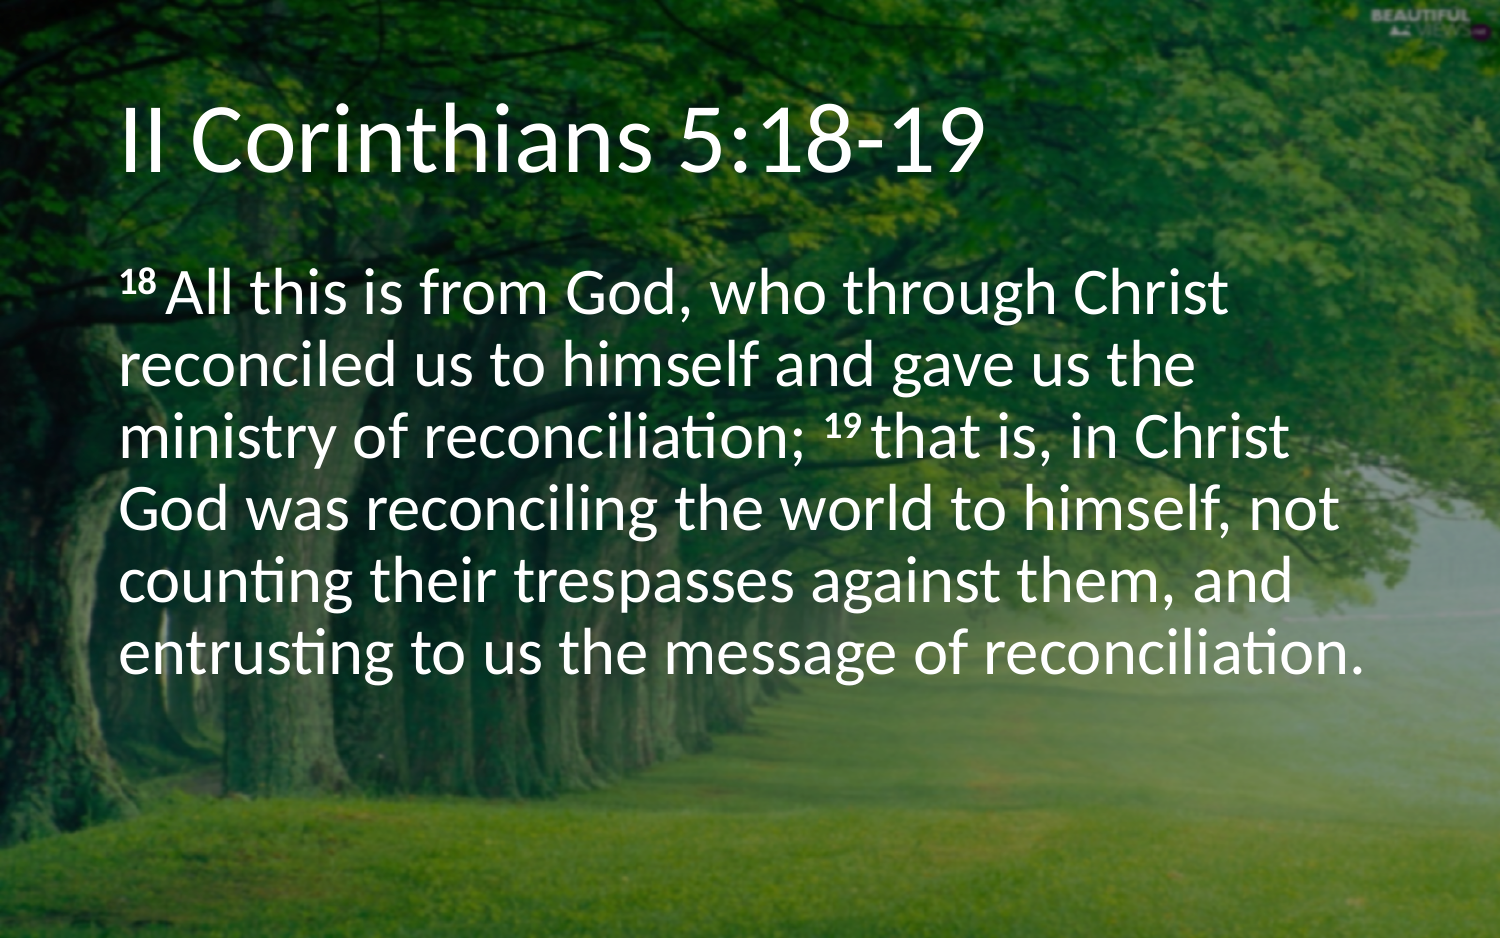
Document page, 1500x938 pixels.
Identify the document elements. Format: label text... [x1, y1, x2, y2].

list 18 All this is from God, who through Christ reconciled us to himself and gave us the ministry of reconciliation; 19 that is, in Christ God was reconciling the world to himself, not counting their trespasses against them, and entrusting to us the message of reconciliation. [103, 249, 1397, 845]
title II Corinthians 5:18-19 [103, 49, 1397, 232]
picture [0, 0, 1500, 938]
